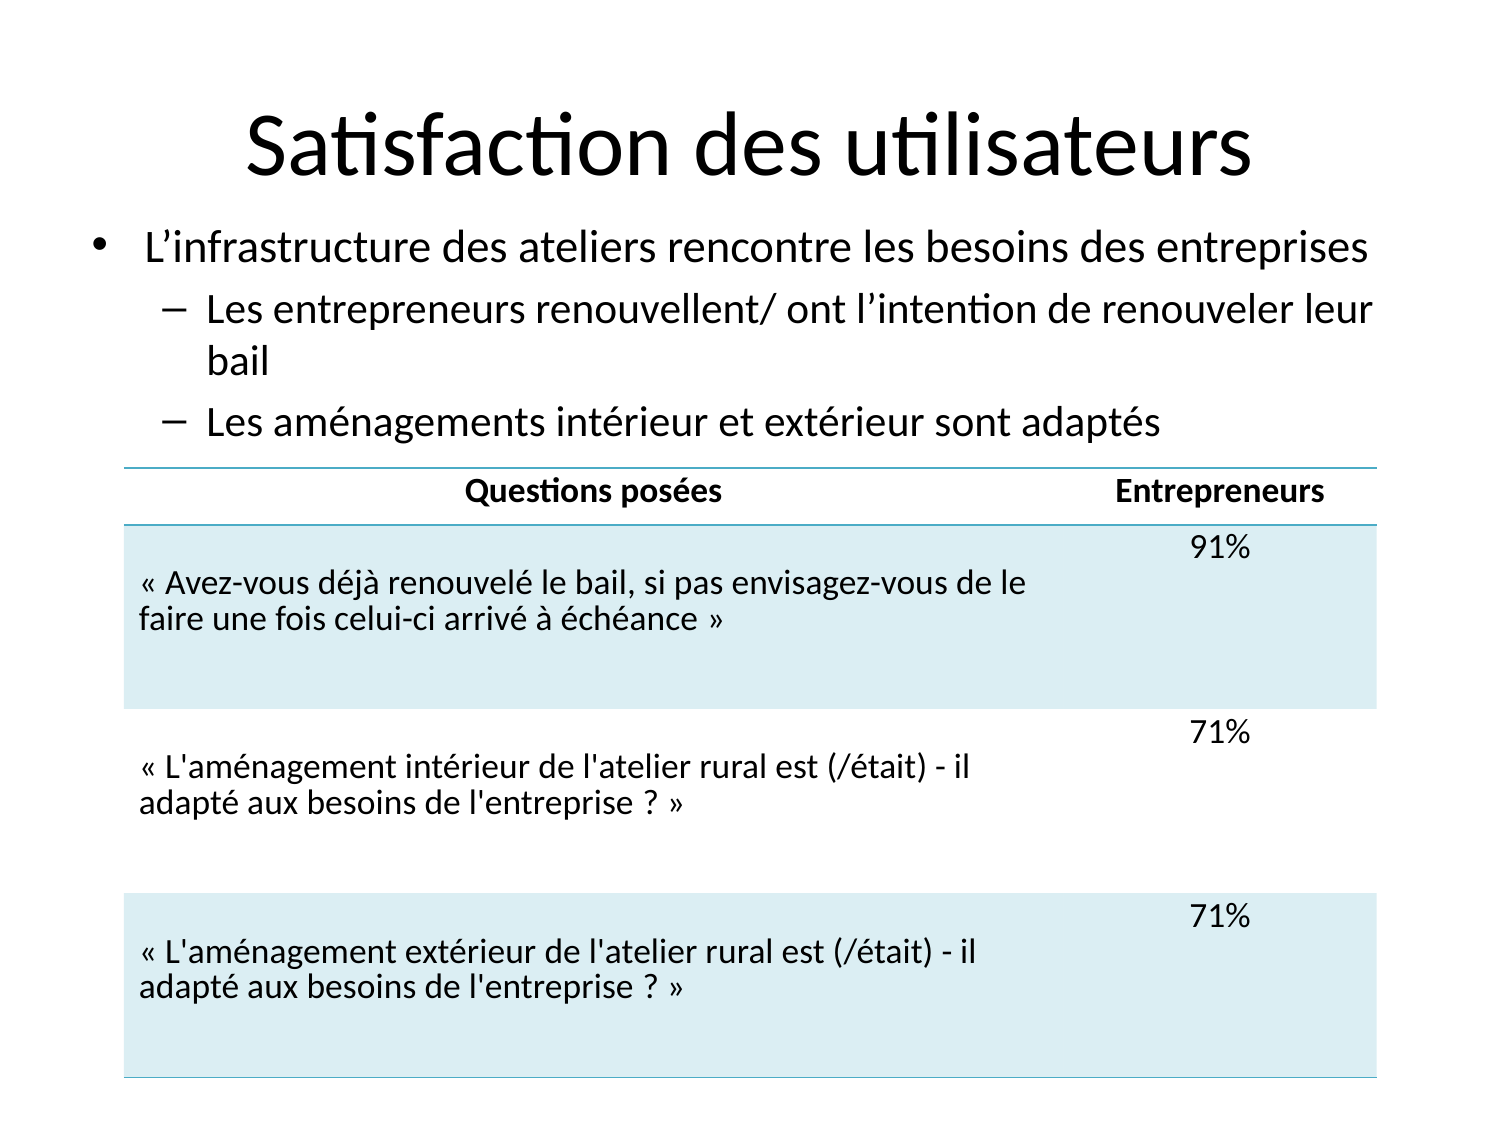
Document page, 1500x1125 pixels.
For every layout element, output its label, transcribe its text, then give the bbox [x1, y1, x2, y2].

table_cell 91% [1063, 526, 1377, 709]
table_cell 71% [1063, 893, 1377, 1077]
table_cell « Avez-vous déjà renouvelé le bail, si pas envisagez-vous de le faire une fois celui-ci arrivé à échéance » [124, 526, 1063, 709]
table_header Questions posées [124, 469, 1063, 524]
table_cell « L'aménagement extérieur de l'atelier rural est (/était) - il adapté aux besoins de l'entreprise ? » [124, 893, 1063, 1077]
list L’infrastructure des ateliers rencontre les besoins des entreprises Les entrepreneurs renouvellent/ ont l’intention de renouveler leur bail Les aménagements intérieur et extérieur sont adaptés [76, 208, 1459, 492]
title Satisfaction des utilisateurs [75, 45, 1425, 233]
table_cell 71% [1063, 709, 1377, 893]
table_header Entrepreneurs [1063, 469, 1377, 524]
table_cell « L'aménagement intérieur de l'atelier rural est (/était) - il adapté aux besoins de l'entreprise ? » [124, 709, 1063, 893]
